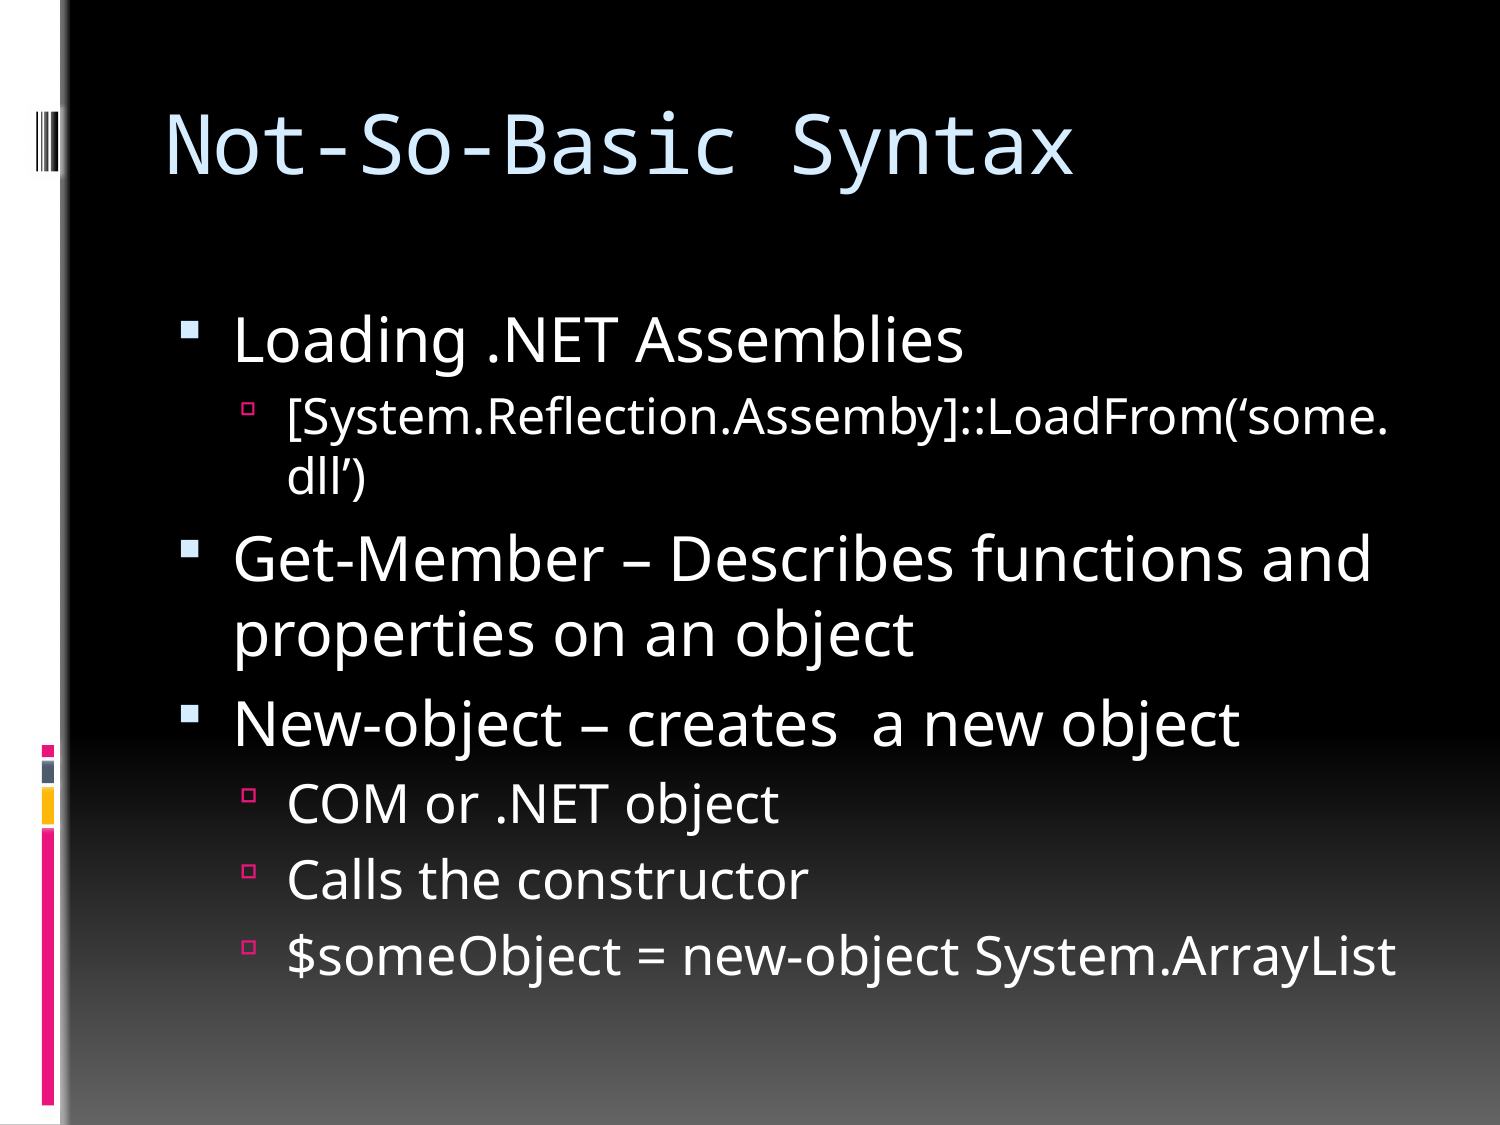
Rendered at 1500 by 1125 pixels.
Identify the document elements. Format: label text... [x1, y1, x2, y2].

title Not-So-Basic Syntax [150, 83, 1425, 234]
list Loading .NET Assemblies [System.Reflection.Assemby]::LoadFrom(‘some.dll’) Get-Member – Describes functions and properties on an object New-object – creates a new object COM or .NET object Calls the constructor $someObject = new-object System.ArrayList [150, 292, 1425, 1043]
